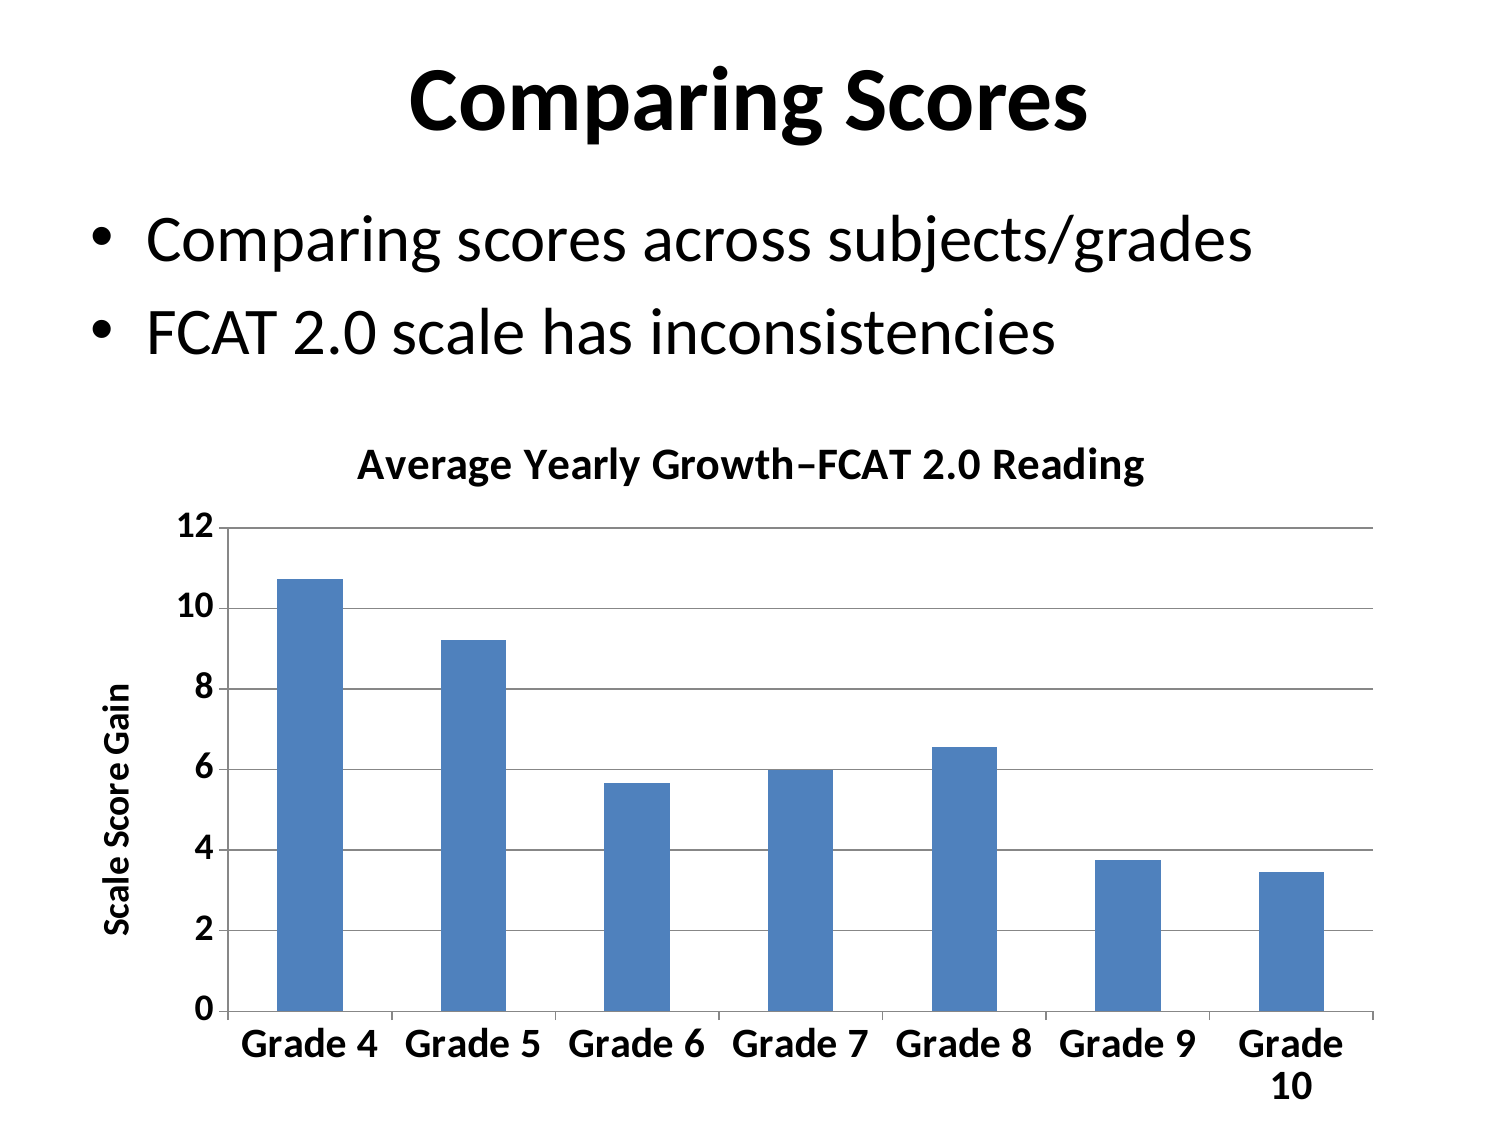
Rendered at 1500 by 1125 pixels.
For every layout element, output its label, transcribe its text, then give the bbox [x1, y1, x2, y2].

list Comparing scores across subjects/grades FCAT 2.0 scale has inconsistencies [75, 187, 1425, 930]
chart [62, 399, 1401, 1125]
title Comparing Scores [0, 0, 1500, 188]
